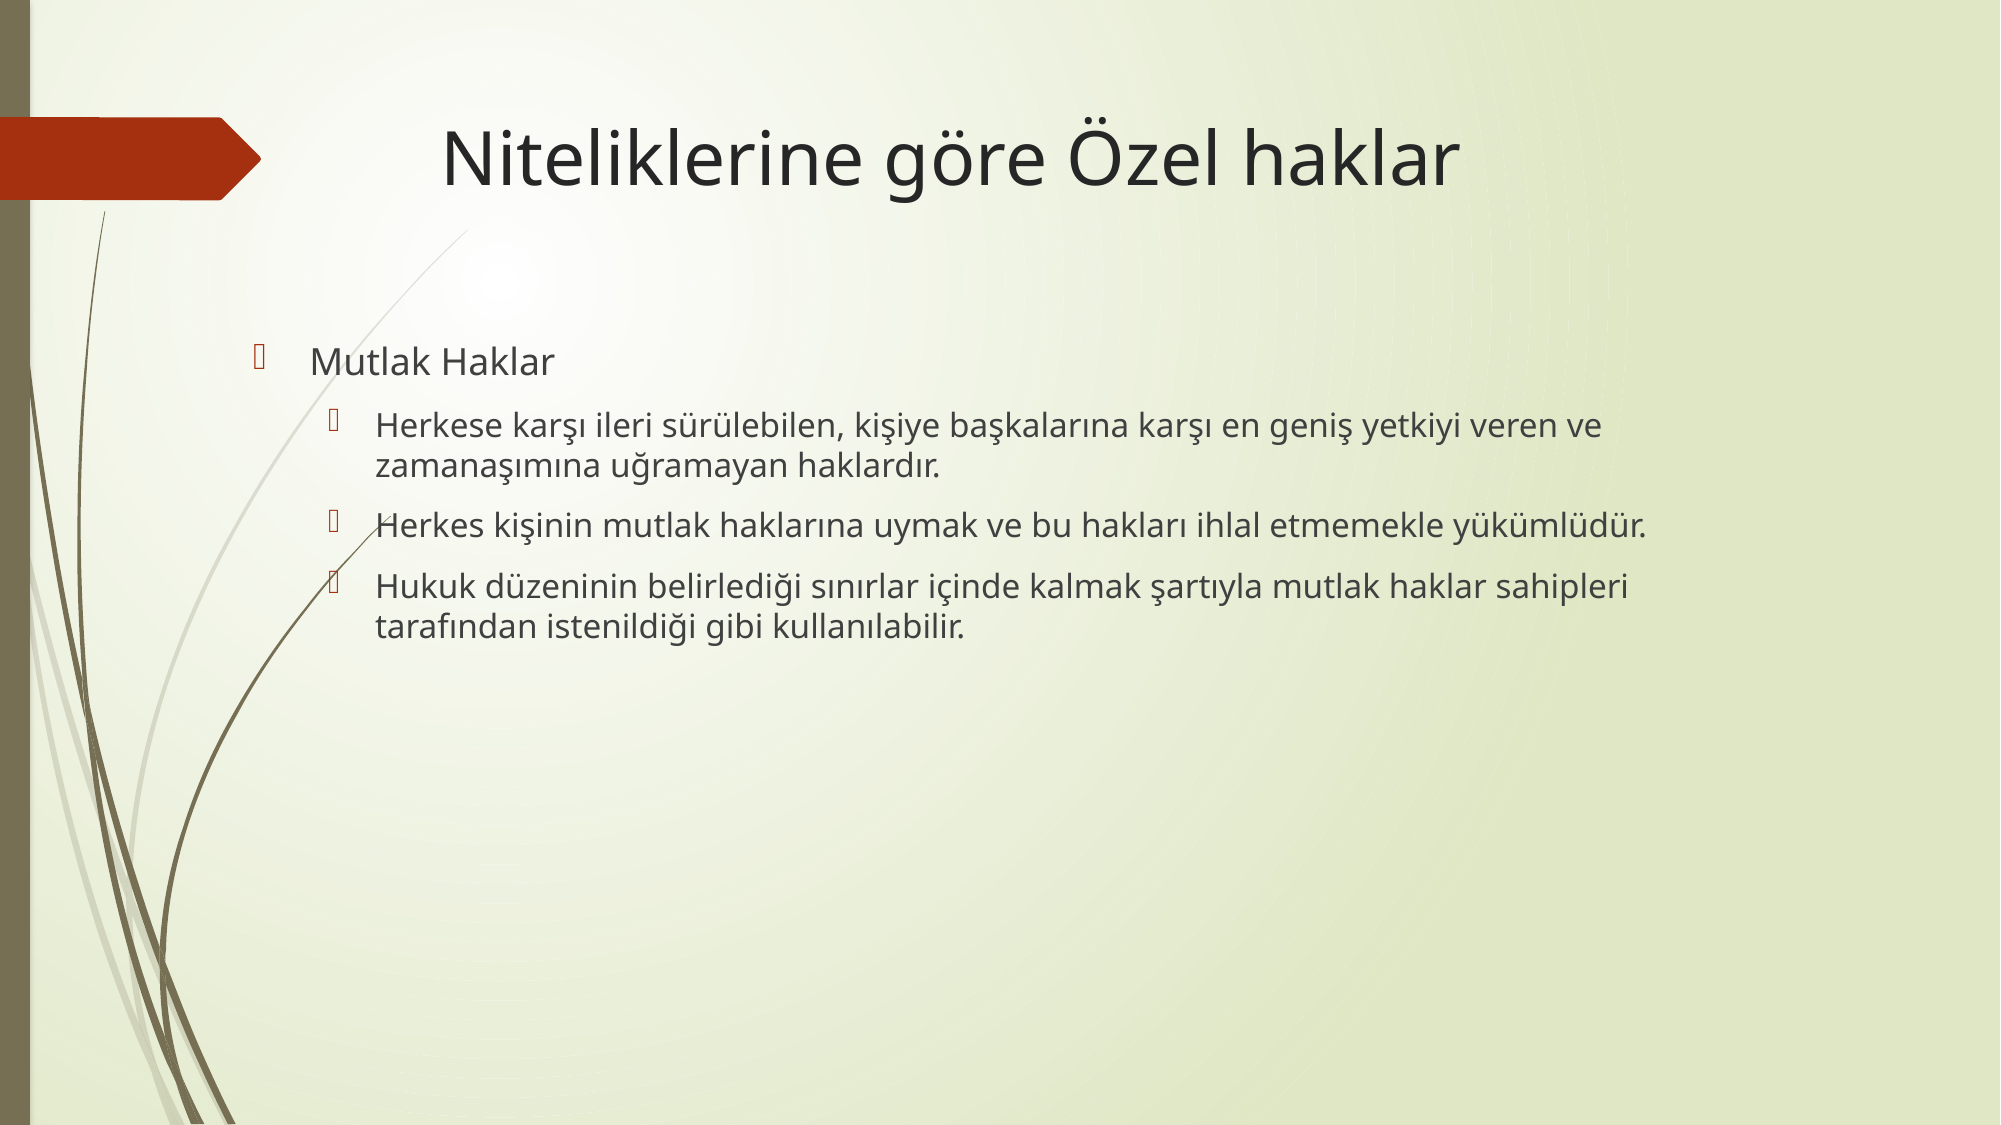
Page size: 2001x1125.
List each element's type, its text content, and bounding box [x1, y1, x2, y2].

title Niteliklerine göre Özel haklar [425, 102, 1888, 313]
list Mutlak Haklar Herkese karşı ileri sürülebilen, kişiye başkalarına karşı en geniş yetkiyi veren ve zamanaşımına uğramayan haklardır. Herkes kişinin mutlak haklarına uymak ve bu hakları ihlal etmemekle yükümlüdür. Hukuk düzeninin belirlediği sınırlar içinde kalmak şartıyla mutlak haklar sahipleri tarafından istenildiği gibi kullanılabilir. [238, 330, 1814, 958]
